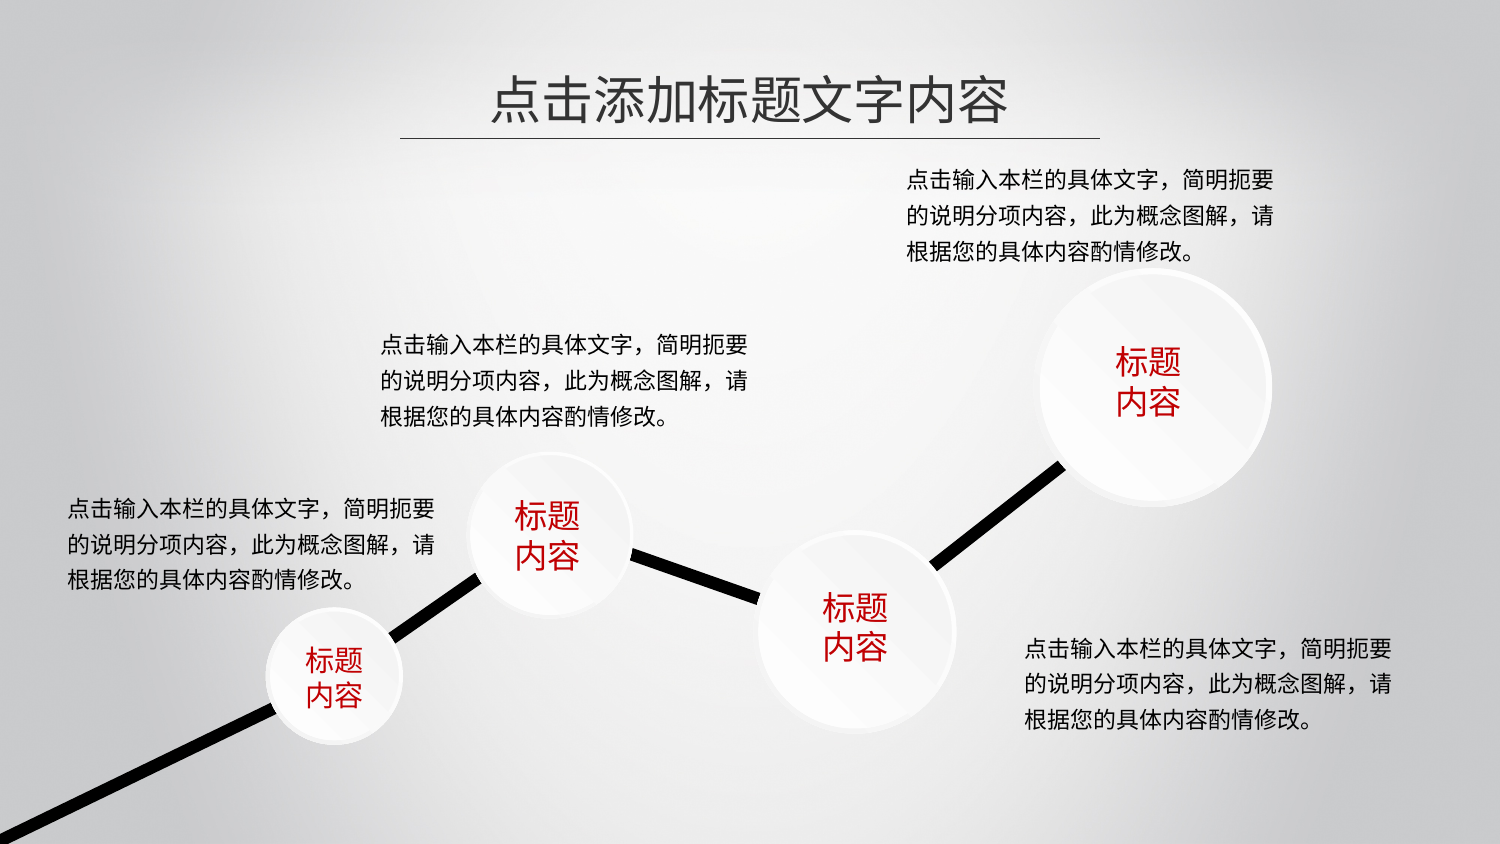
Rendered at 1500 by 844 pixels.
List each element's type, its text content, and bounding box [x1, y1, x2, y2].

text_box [552, 526, 844, 632]
text_box 点击输入本栏的具体文字，简明扼要的说明分项内容，此为概念图解，请根据您的具体内容酌情修改。 [1009, 618, 1412, 741]
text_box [330, 526, 553, 681]
text_box 点击输入本栏的具体文字，简明扼要的说明分项内容，此为概念图解，请根据您的具体内容酌情修改。 [365, 315, 768, 438]
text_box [1033, 267, 1273, 508]
picture [0, 0, 1500, 844]
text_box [466, 451, 634, 619]
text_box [0, 679, 333, 844]
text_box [850, 397, 1149, 632]
text_box 点击添加标题文字内容 [472, 60, 1028, 137]
text_box 点击输入本栏的具体文字，简明扼要的说明分项内容，此为概念图解，请根据您的具体内容酌情修改。 [891, 150, 1294, 272]
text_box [265, 607, 404, 745]
text_box 点击输入本栏的具体文字，简明扼要的说明分项内容，此为概念图解，请根据您的具体内容酌情修改。 [53, 479, 455, 601]
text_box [753, 529, 957, 734]
